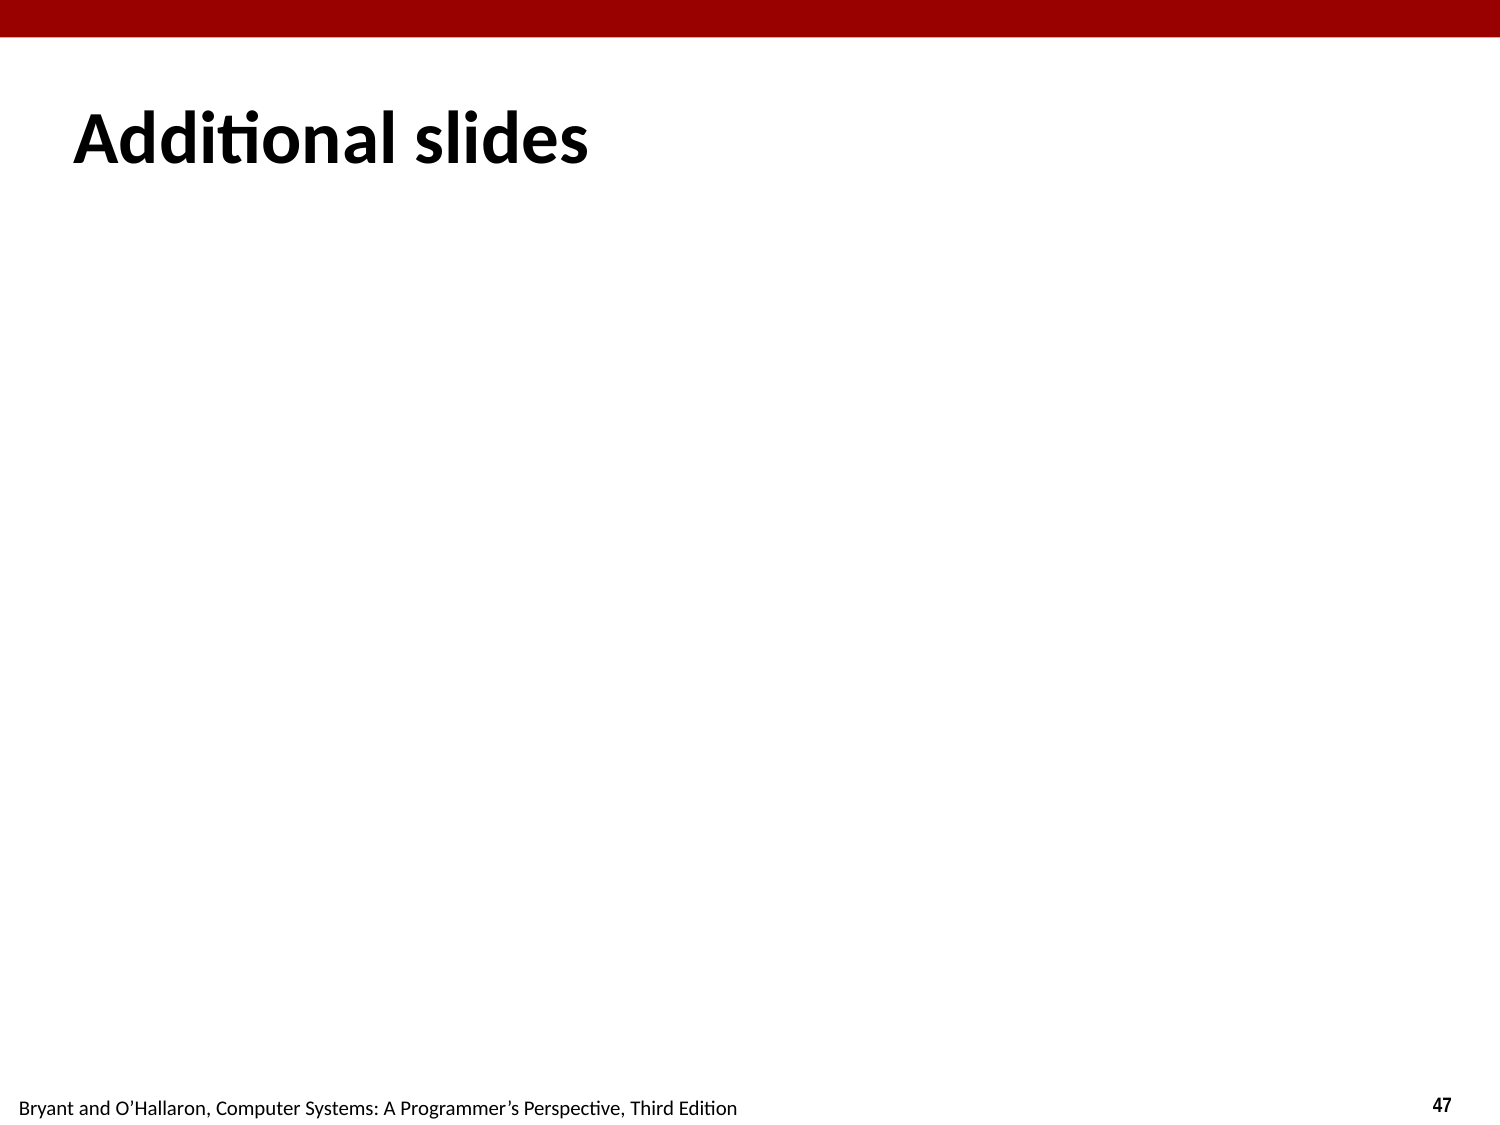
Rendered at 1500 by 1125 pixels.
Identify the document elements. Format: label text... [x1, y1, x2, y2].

title Additional slides [58, 71, 1305, 197]
